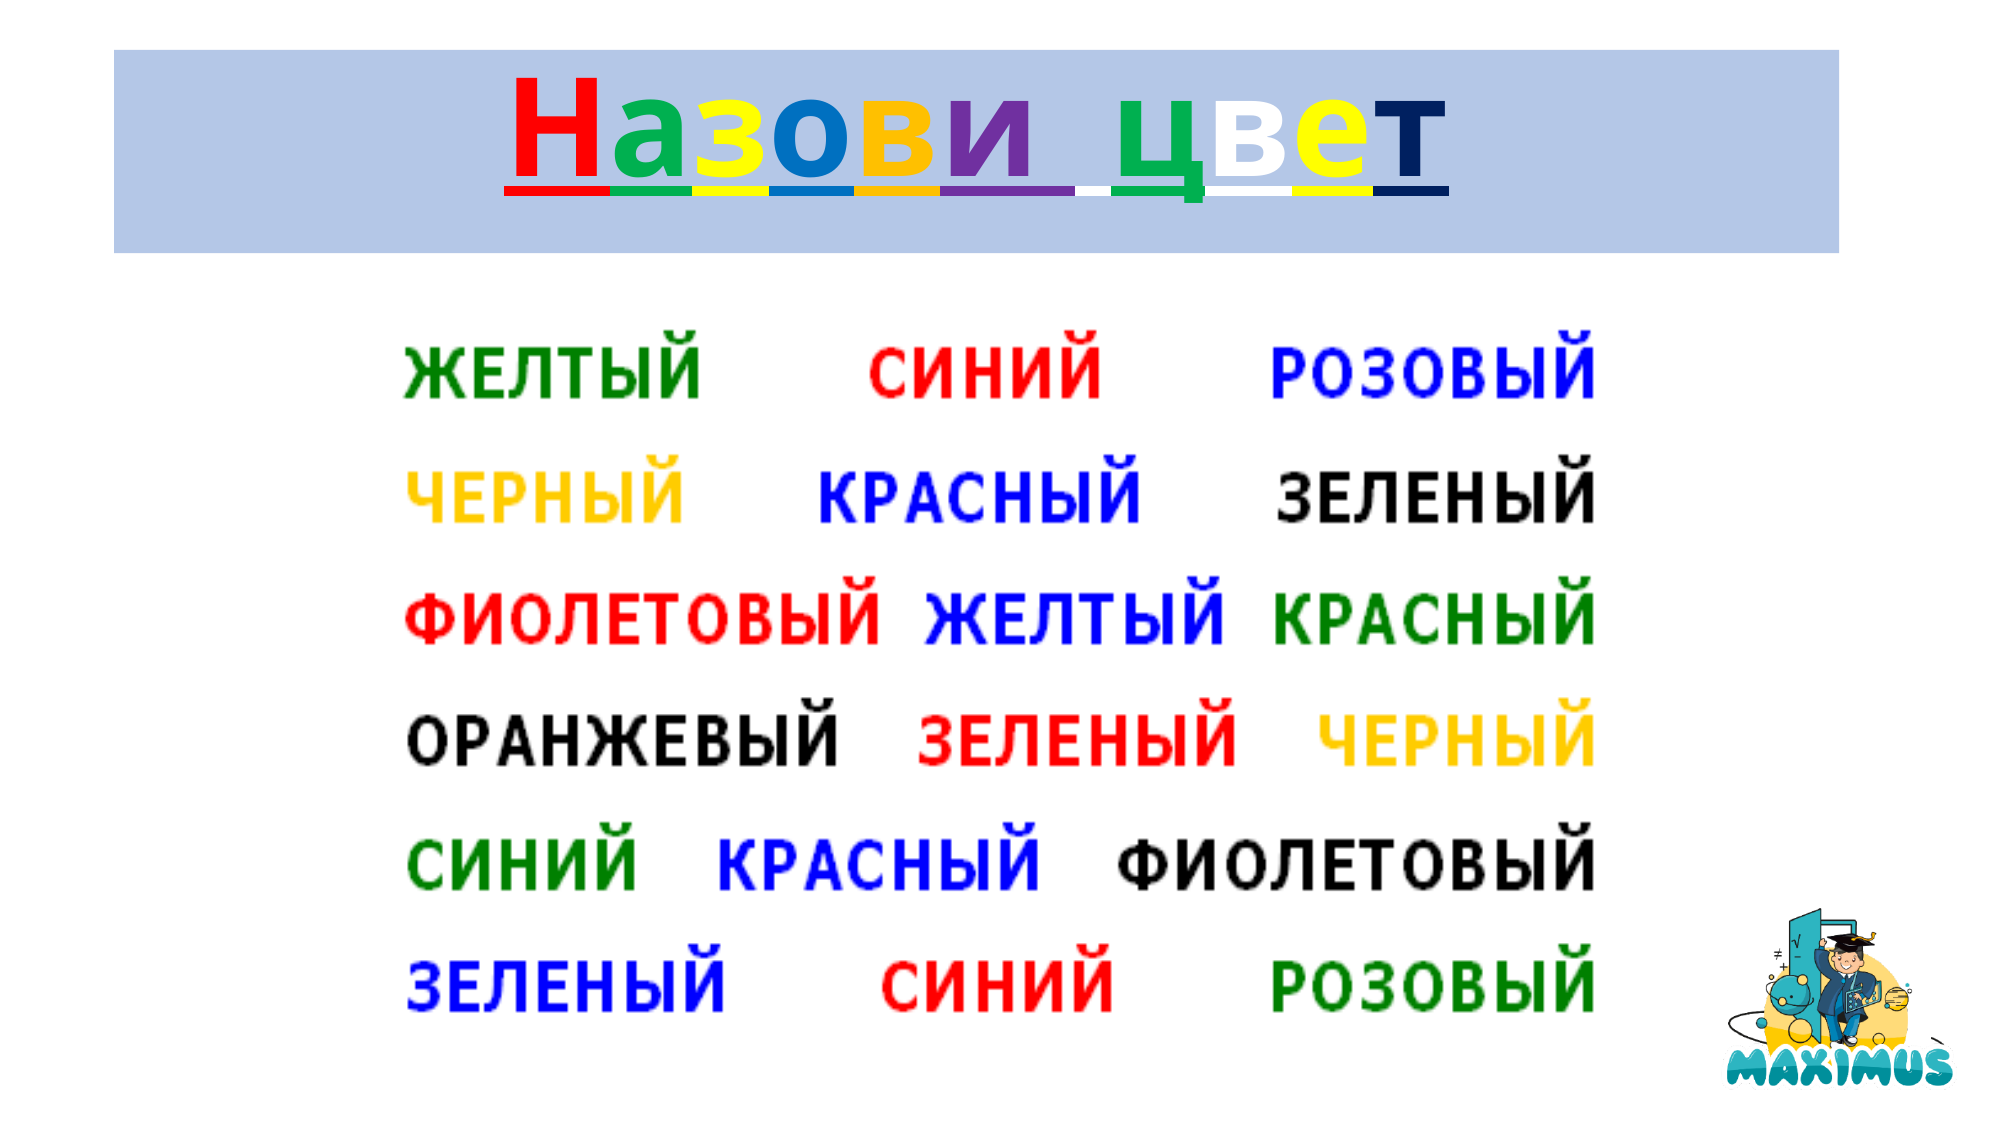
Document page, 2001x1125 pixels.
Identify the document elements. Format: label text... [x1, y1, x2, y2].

picture [357, 303, 1660, 1041]
picture [1721, 908, 1957, 1090]
text_box Назови цвет [114, 49, 1840, 254]
